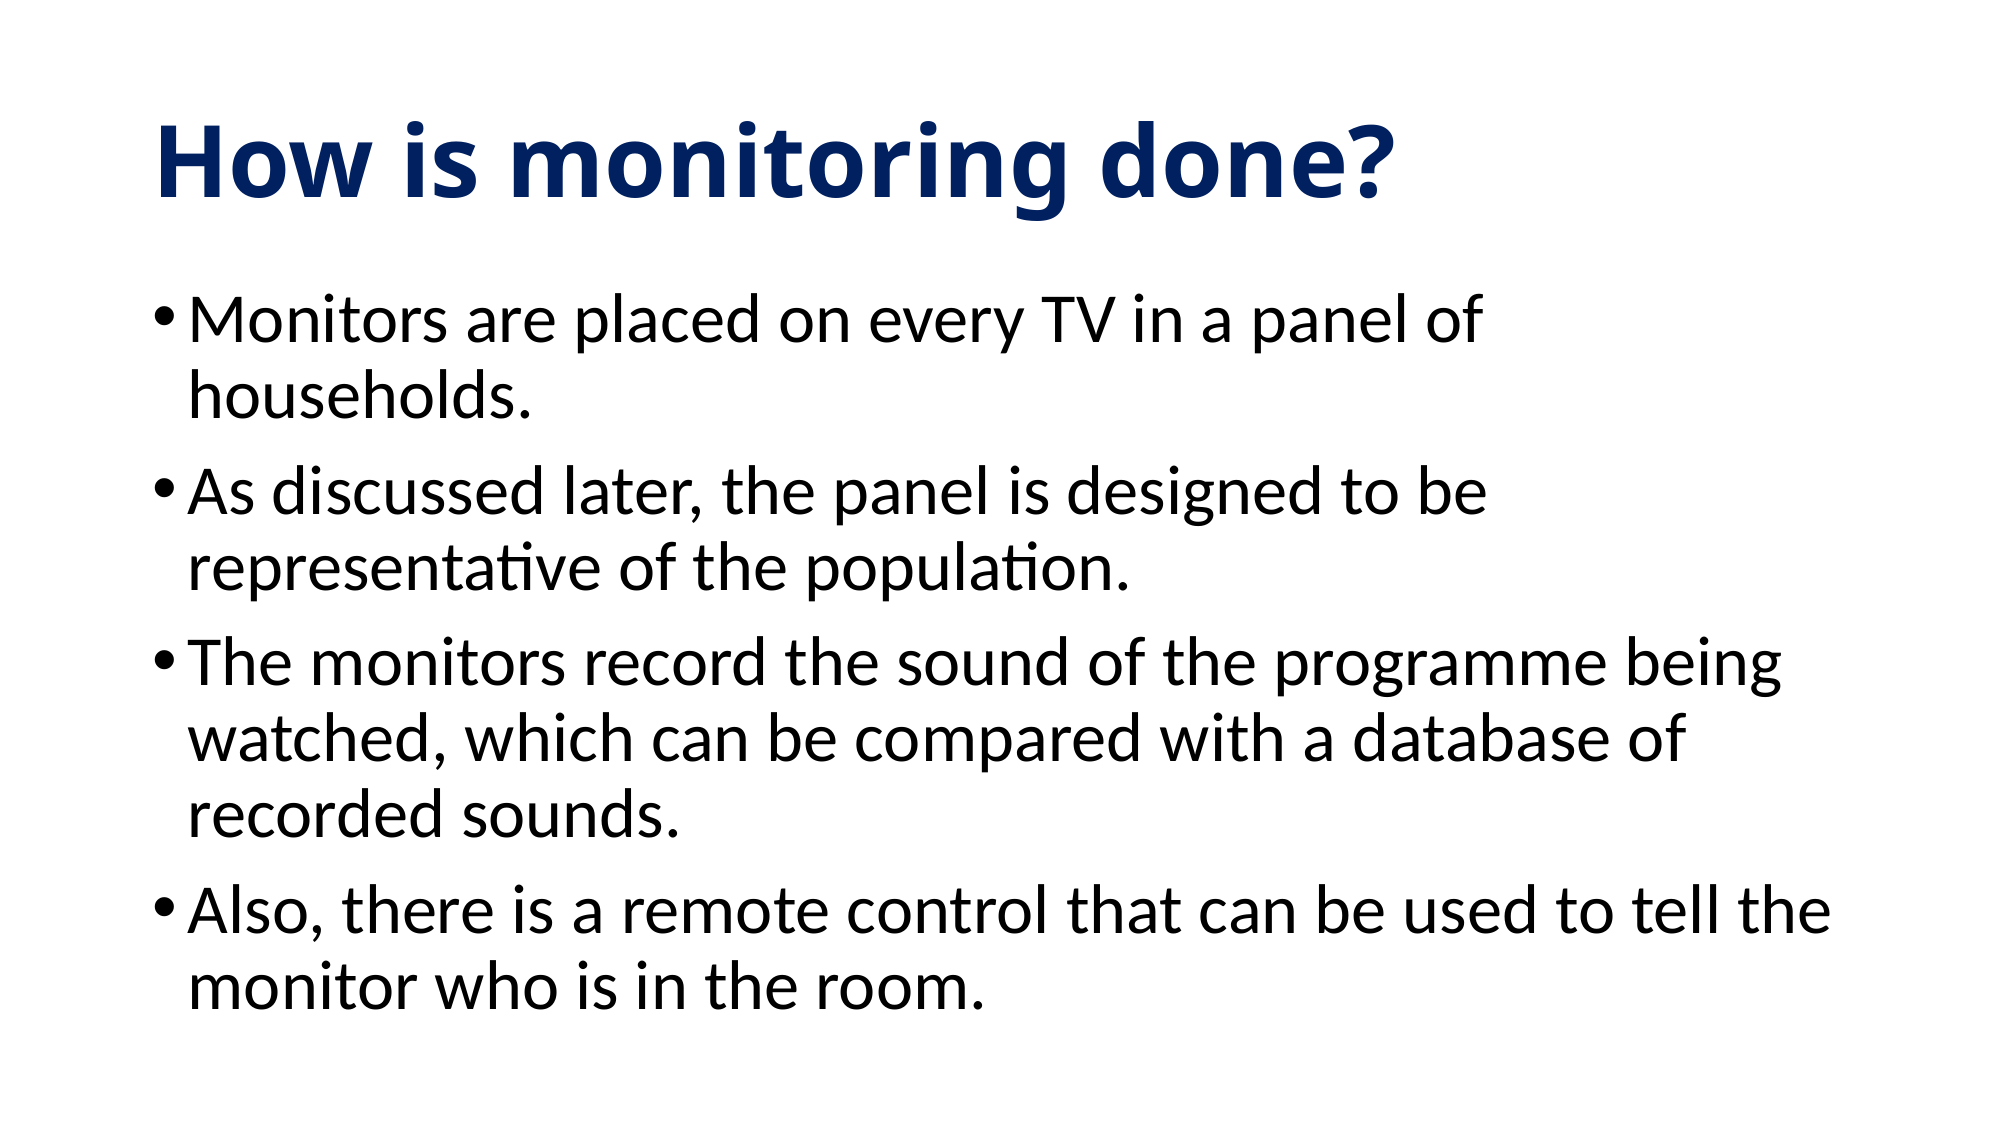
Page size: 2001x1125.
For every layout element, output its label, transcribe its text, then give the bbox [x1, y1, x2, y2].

list Monitors are placed on every TV in a panel of households. As discussed later, the panel is designed to be representative of the population. The monitors record the sound of the programme being watched, which can be compared with a database of recorded sounds. Also, there is a remote control that can be used to tell the monitor who is in the room. [137, 274, 1863, 1037]
title How is monitoring done? [137, 56, 1863, 274]
